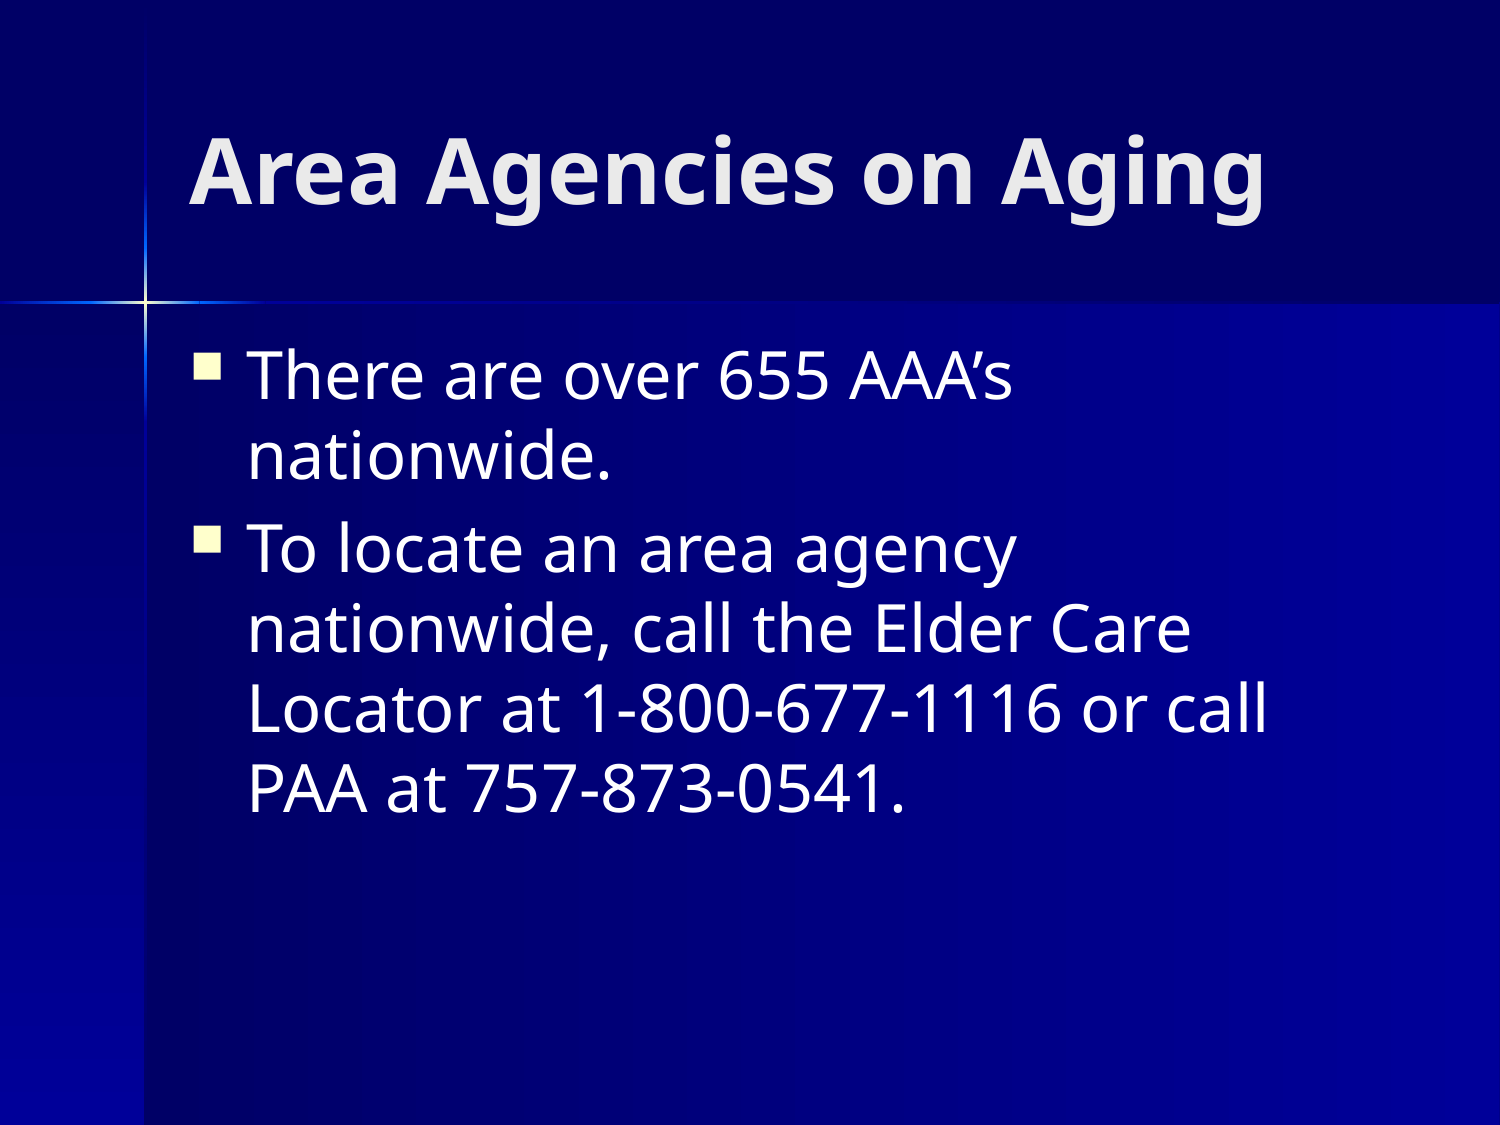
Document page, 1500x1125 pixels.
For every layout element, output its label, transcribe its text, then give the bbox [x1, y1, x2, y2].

title Area Agencies on Aging [174, 49, 1413, 286]
list There are over 655 AAA’s nationwide. To locate an area agency nationwide, call the Elder Care Locator at 1-800-677-1116 or call PAA at 757-873-0541. [174, 324, 1413, 1001]
